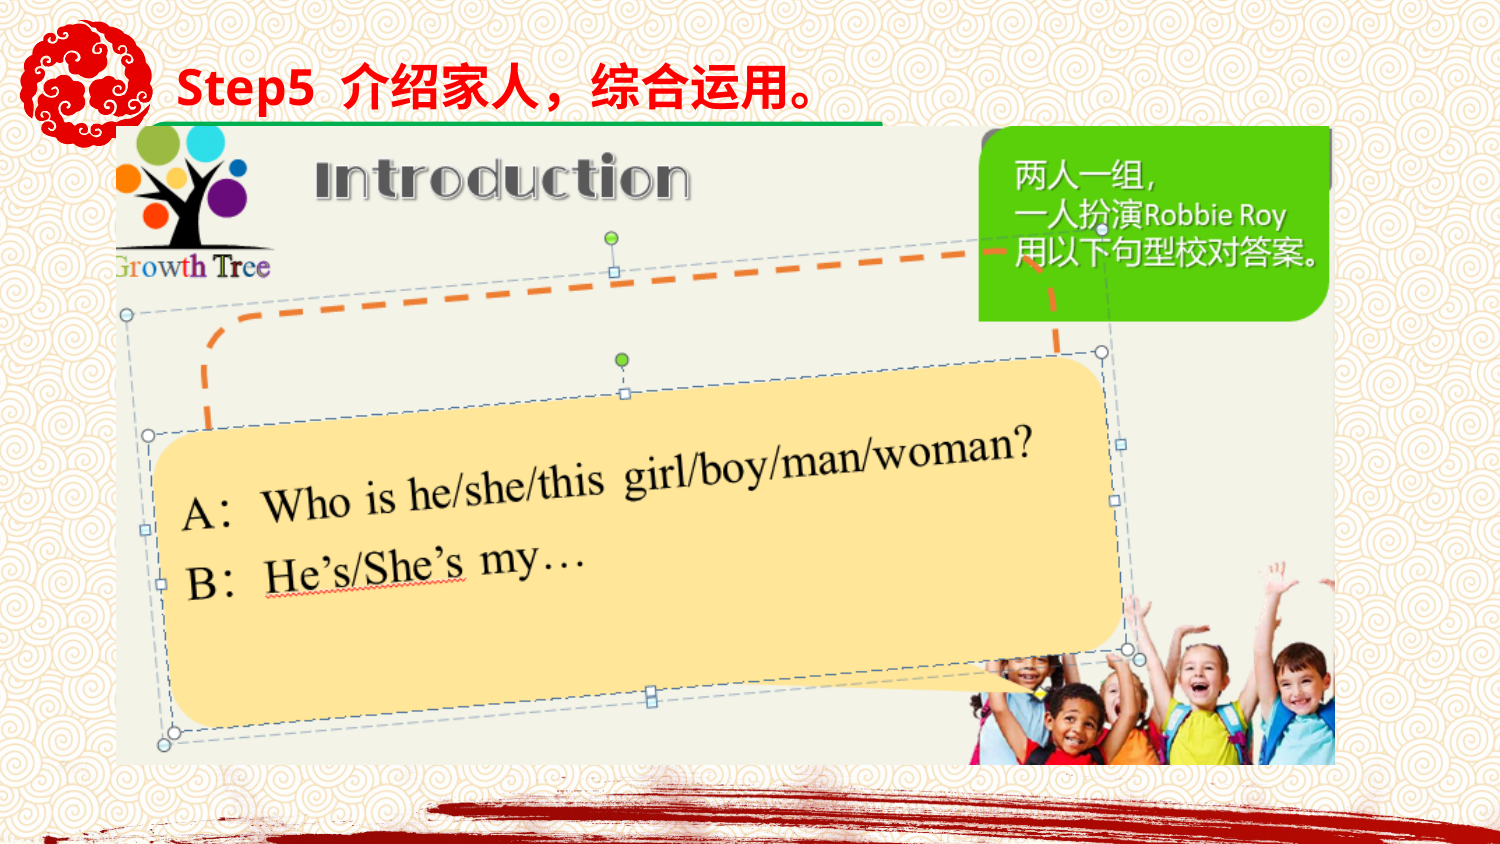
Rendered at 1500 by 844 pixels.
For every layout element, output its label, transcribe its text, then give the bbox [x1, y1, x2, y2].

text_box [15, 17, 156, 153]
text_box Step5 介绍家人，综合运用。 [161, 36, 1500, 123]
picture [0, 0, 1500, 844]
